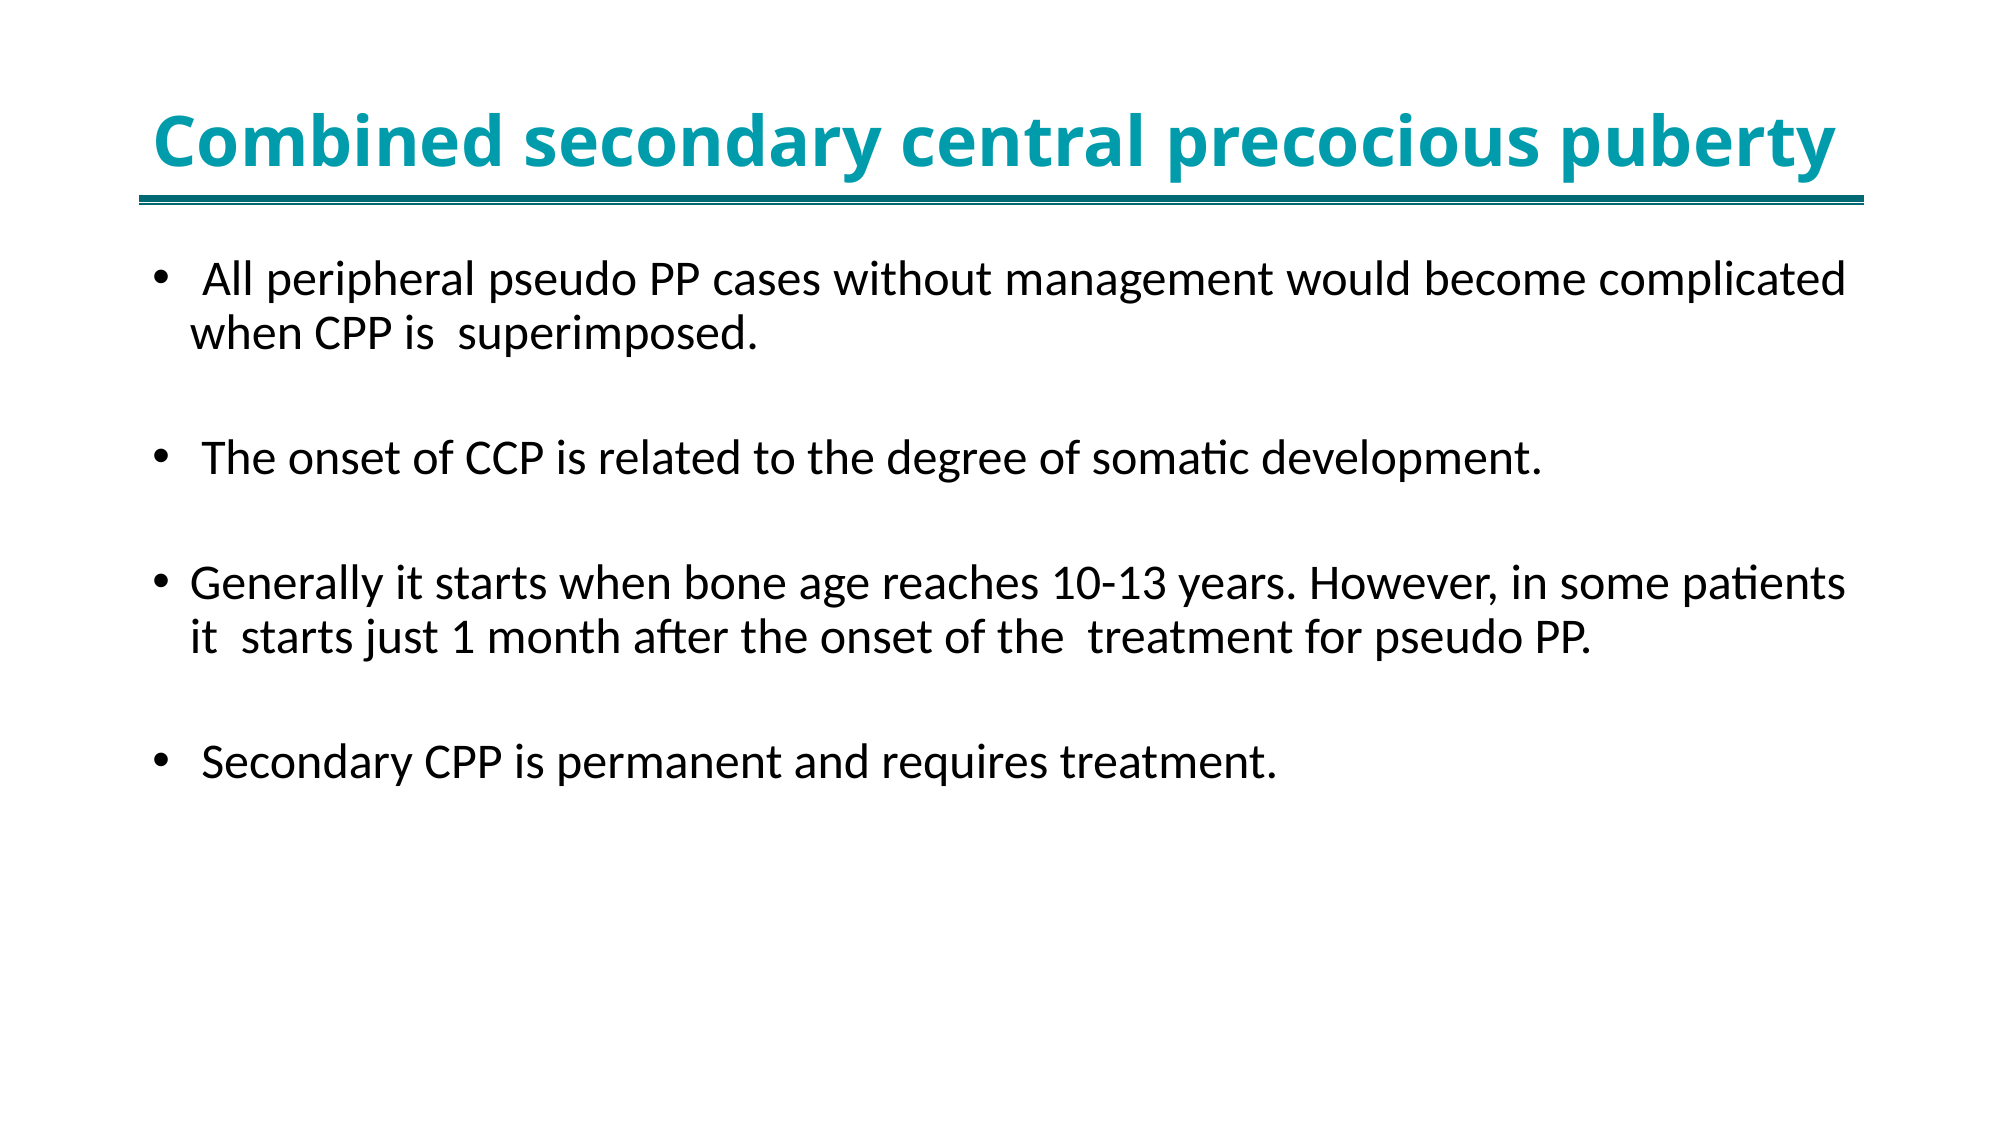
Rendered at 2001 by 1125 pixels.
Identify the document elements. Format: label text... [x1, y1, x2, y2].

title Combined secondary central precocious puberty [137, 89, 1893, 199]
list All peripheral pseudo PP cases without management would become complicated when CPP is superimposed. The onset of CCP is related to the degree of somatic development. Generally it starts when bone age reaches 10-13 years. However, in some patients it starts just 1 month after the onset of the treatment for pseudo PP. Secondary CPP is permanent and requires treatment. [137, 245, 1863, 959]
